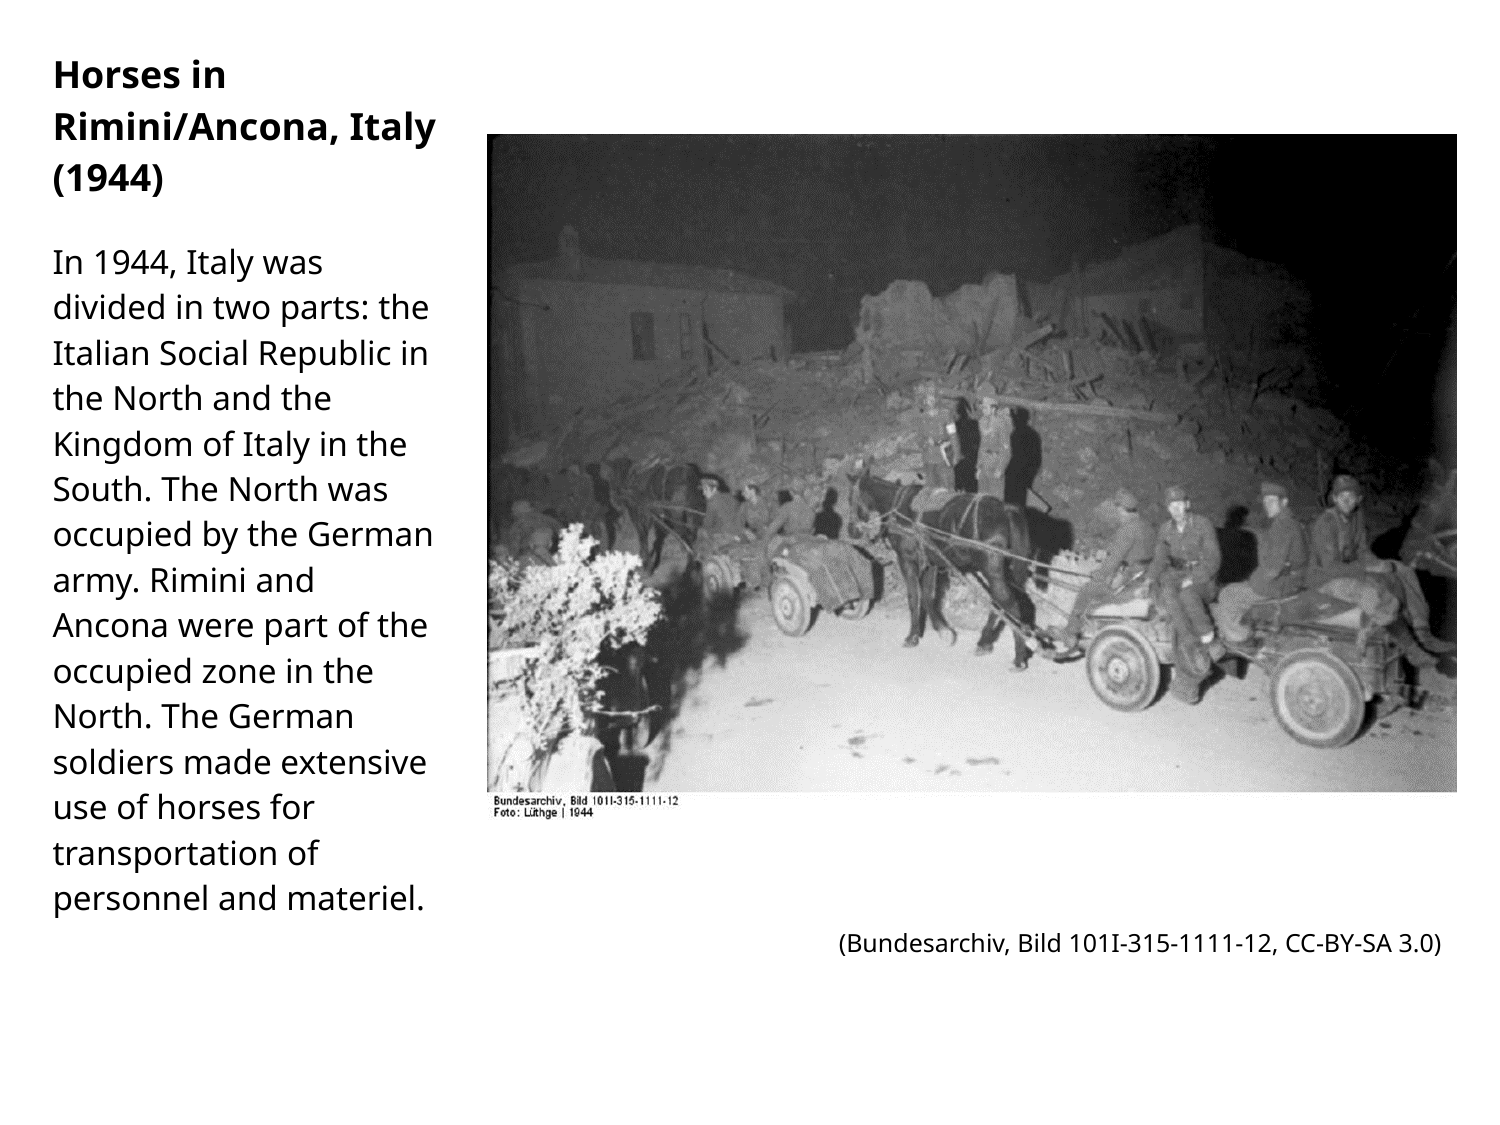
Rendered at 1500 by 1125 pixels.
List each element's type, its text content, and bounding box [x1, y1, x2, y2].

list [487, 133, 1458, 820]
list (Bundesarchiv, Bild 101I-315-1111-12, CC-BY-SA 3.0) [522, 916, 1458, 1088]
title Horses in Rimini/Ancona, Italy (1944) [37, 37, 488, 188]
list In 1944, Italy was divided in two parts: the Italian Social Republic in the North and the Kingdom of Italy in the South. The North was occupied by the German army. Rimini and Ancona were part of the occupied zone in the North. The German soldiers made extensive use of horses for transportation of personnel and materiel. [37, 187, 456, 1088]
